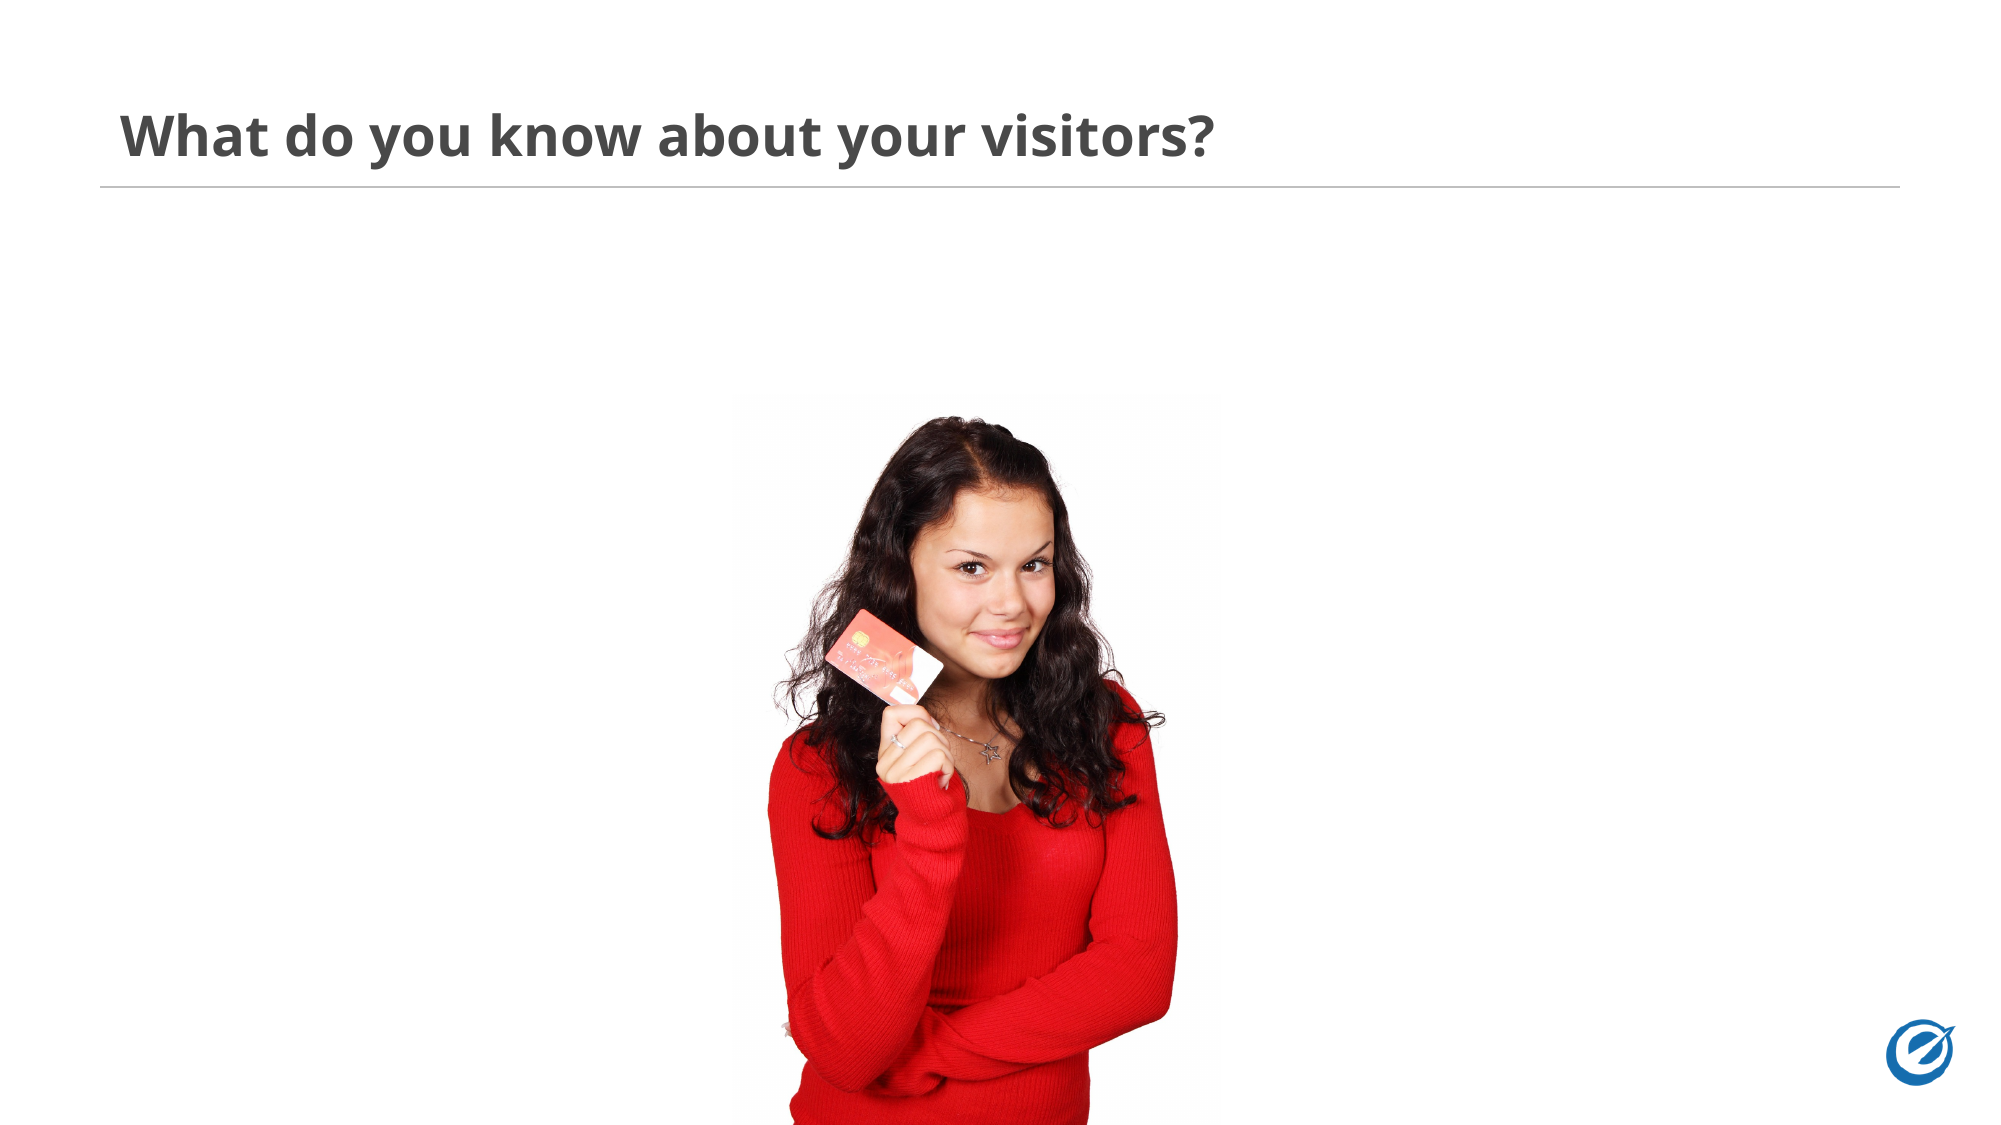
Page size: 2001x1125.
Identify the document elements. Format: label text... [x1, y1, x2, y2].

picture [732, 394, 1221, 1125]
picture [1884, 1016, 1957, 1088]
subtitle What do you know about your visitors? [100, 80, 1947, 243]
